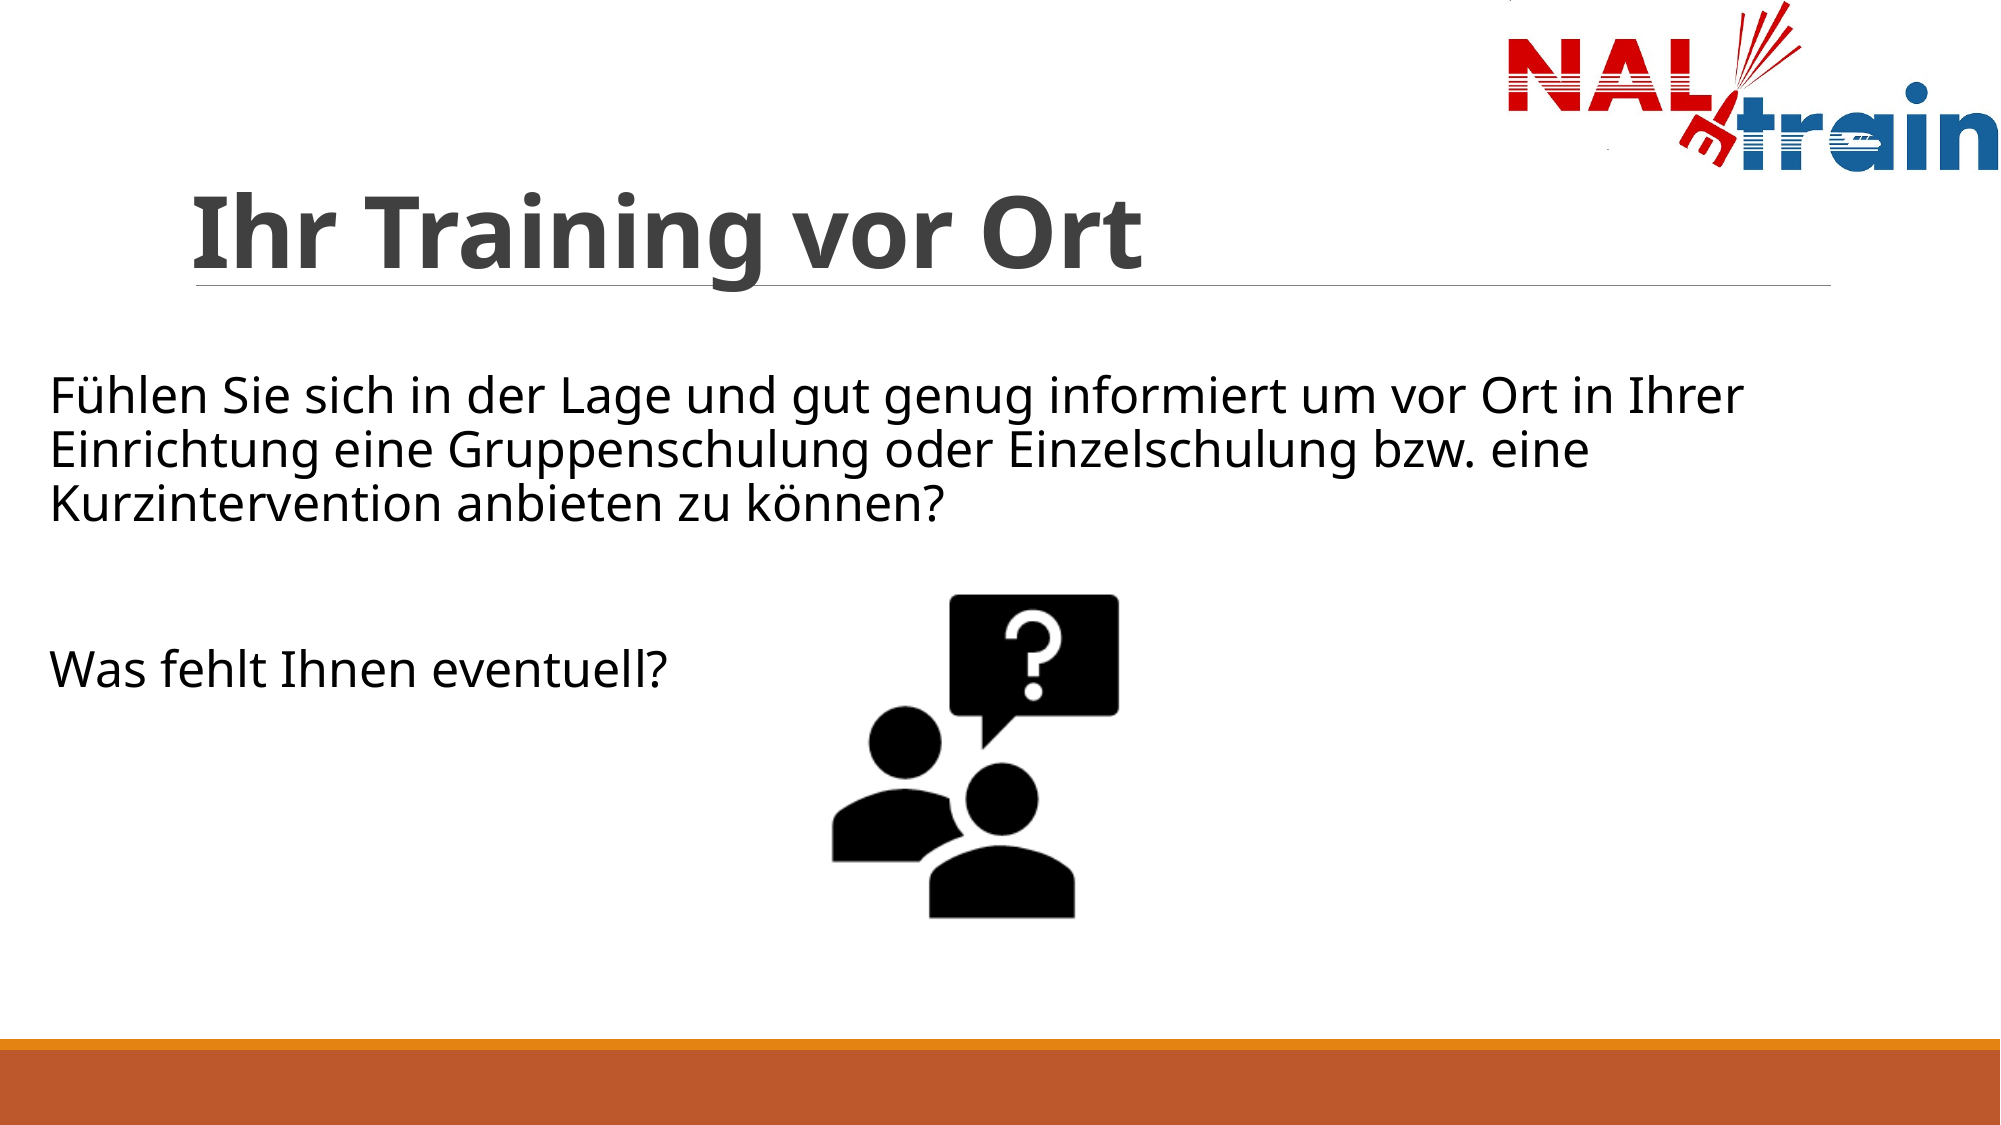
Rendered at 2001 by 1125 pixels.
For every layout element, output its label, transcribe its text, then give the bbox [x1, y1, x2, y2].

picture [782, 561, 1171, 952]
list Fühlen Sie sich in der Lage und gut genug informiert um vor Ort in Ihrer Einrichtung eine Gruppenschulung oder Einzelschulung bzw. eine Kurzintervention anbieten zu können? Was fehlt Ihnen eventuell? [49, 362, 1904, 1091]
picture [1506, 0, 2000, 174]
title Ihr Training vor Ort [176, 49, 1639, 297]
